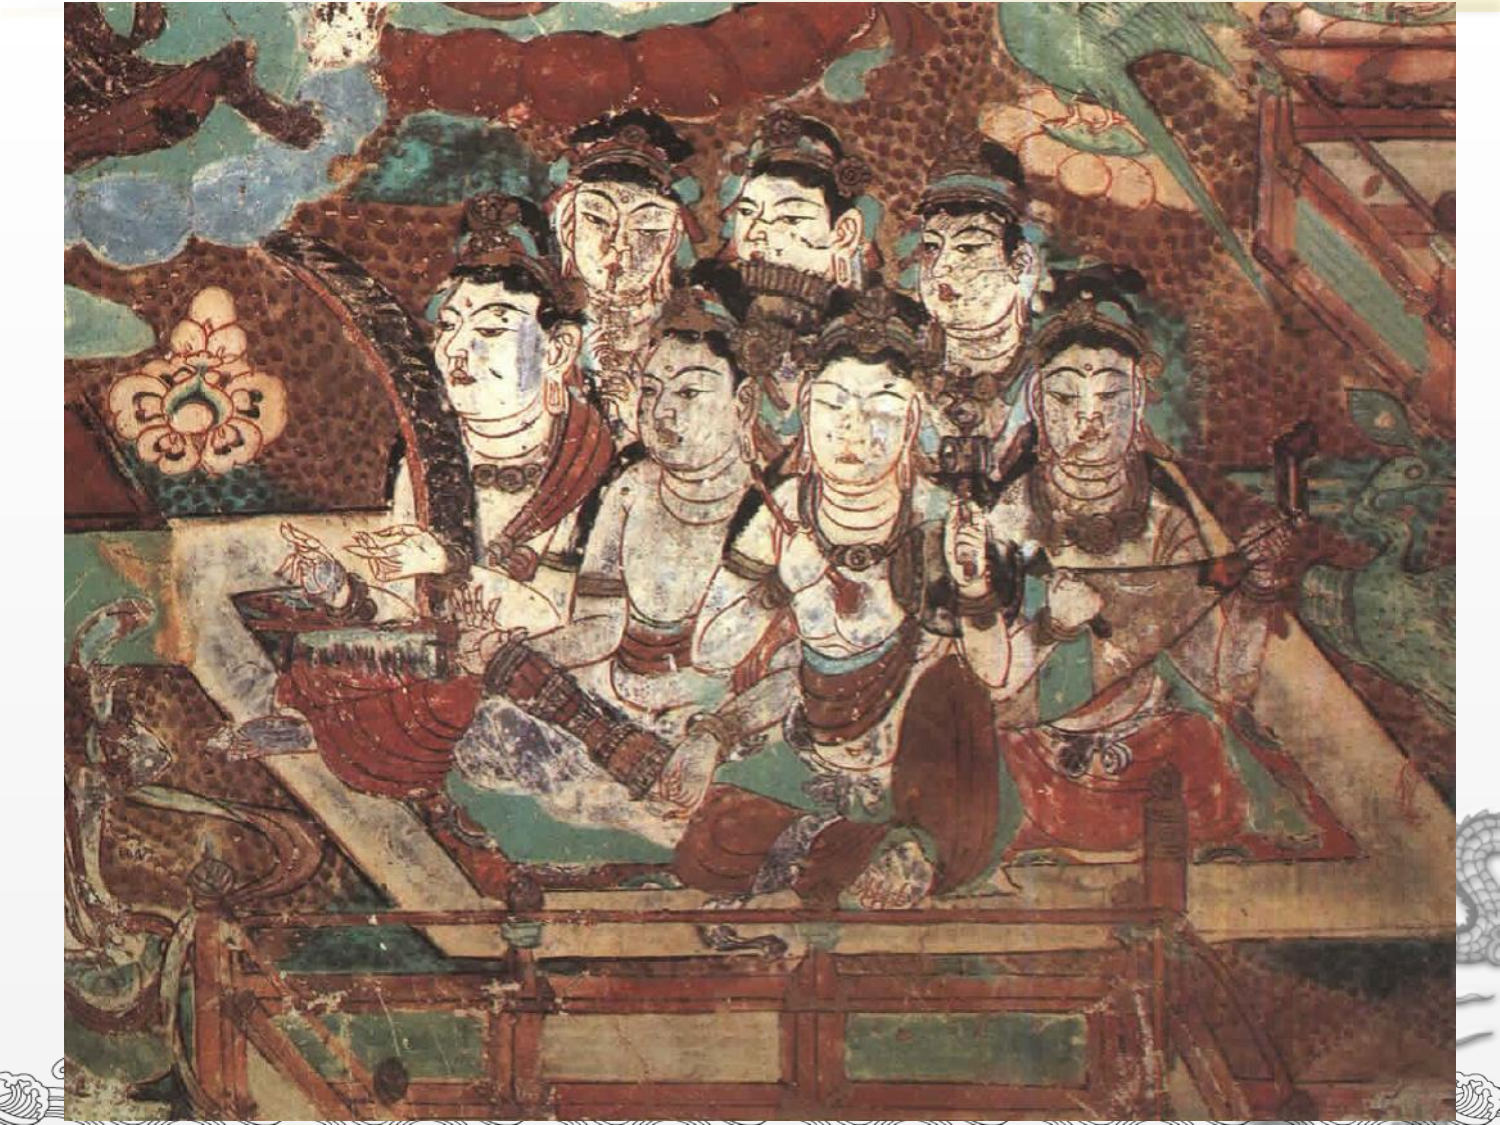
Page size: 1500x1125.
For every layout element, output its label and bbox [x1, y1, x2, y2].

list [64, 1, 1456, 1121]
